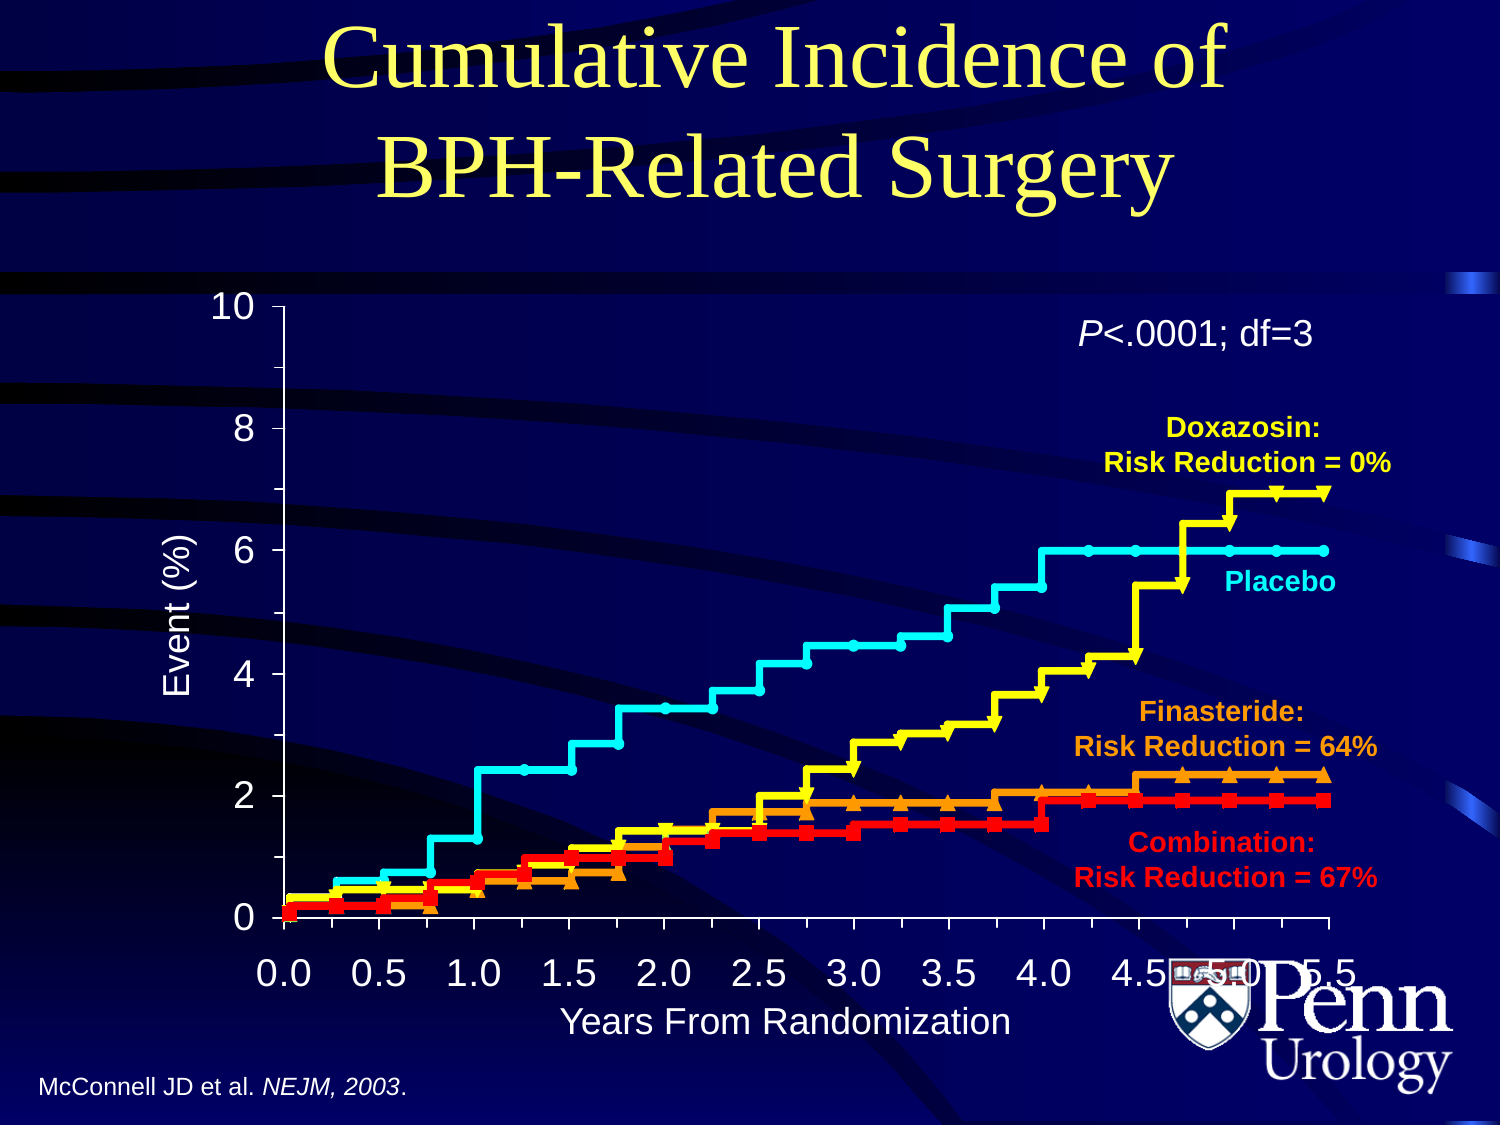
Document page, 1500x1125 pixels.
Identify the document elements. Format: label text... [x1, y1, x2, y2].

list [175, 245, 1393, 1035]
picture [1074, 887, 1500, 1125]
title Cumulative Incidence of BPH-Related Surgery [37, 24, 1500, 188]
text_box Years From Randomization [178, 1041, 1393, 1049]
text_box McConnell JD et al. NEJM, 2003. [23, 1062, 573, 1108]
text_box Event (%) [144, 227, 204, 1005]
